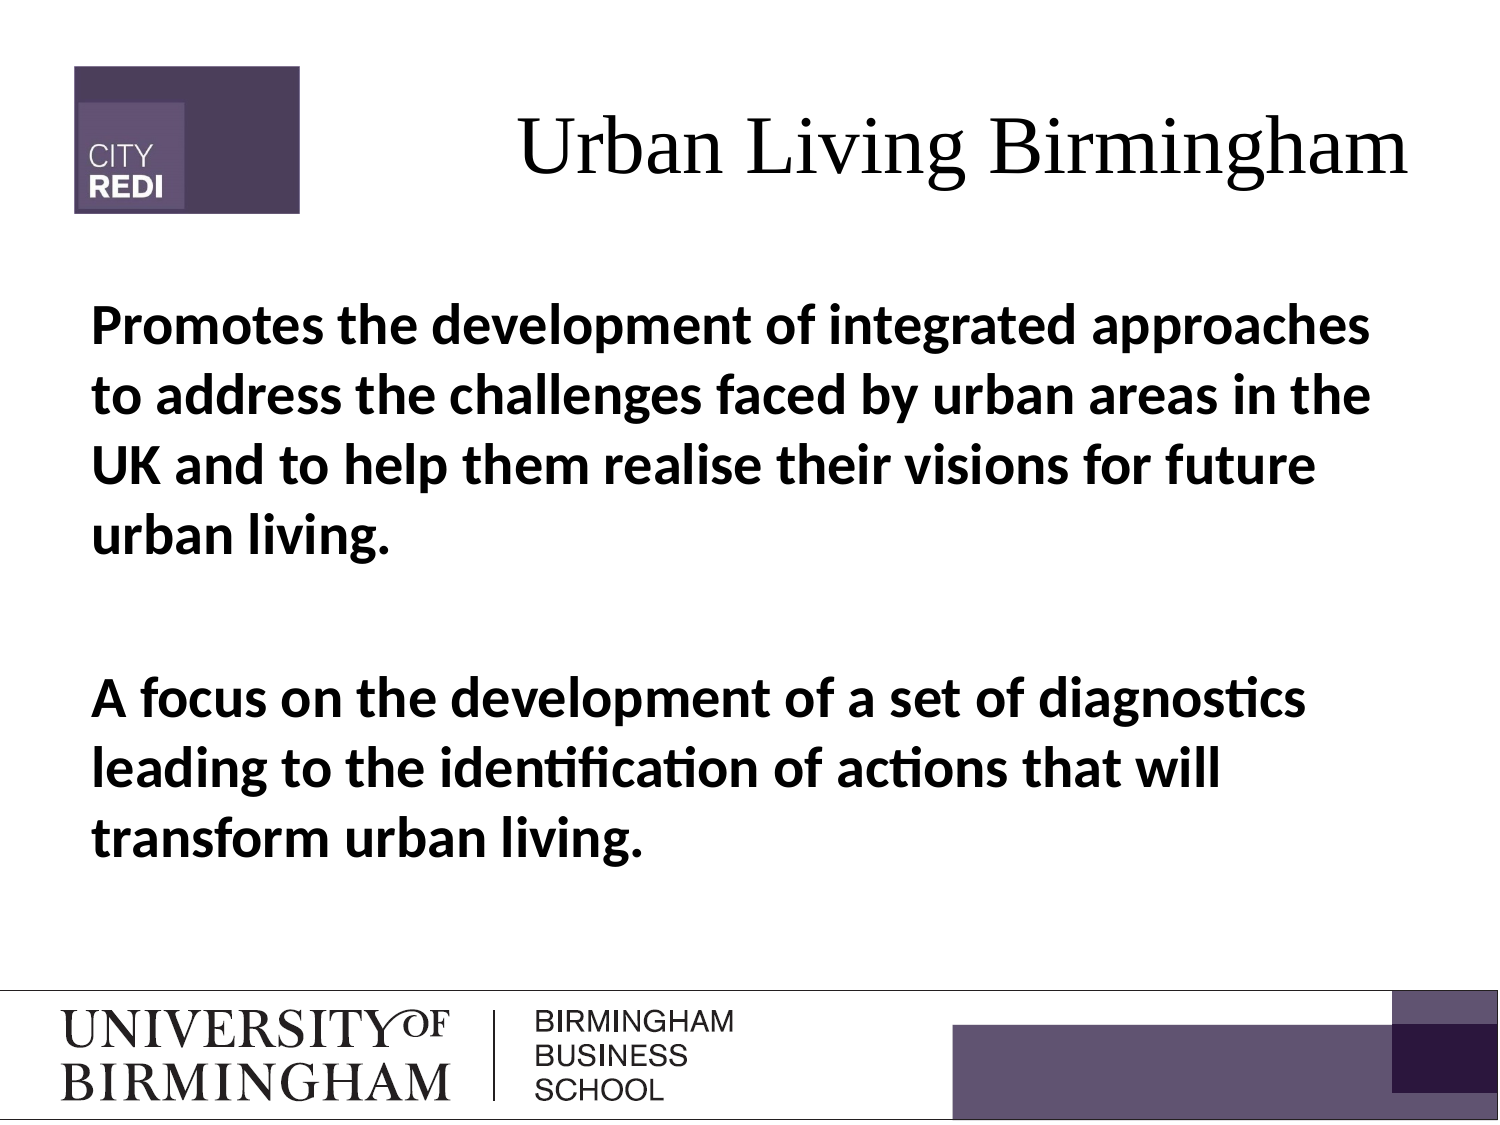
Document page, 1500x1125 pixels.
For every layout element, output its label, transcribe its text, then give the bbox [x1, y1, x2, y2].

list Promotes the development of integrated approaches to address the challenges faced by urban areas in the UK and to help them realise their visions for future urban living. A focus on the development of a set of diagnostics leading to the identification of actions that will transform urban living. [76, 278, 1436, 941]
title Urban Living Birmingham [312, 66, 1425, 214]
picture [74, 66, 300, 214]
picture [0, 983, 1500, 1125]
